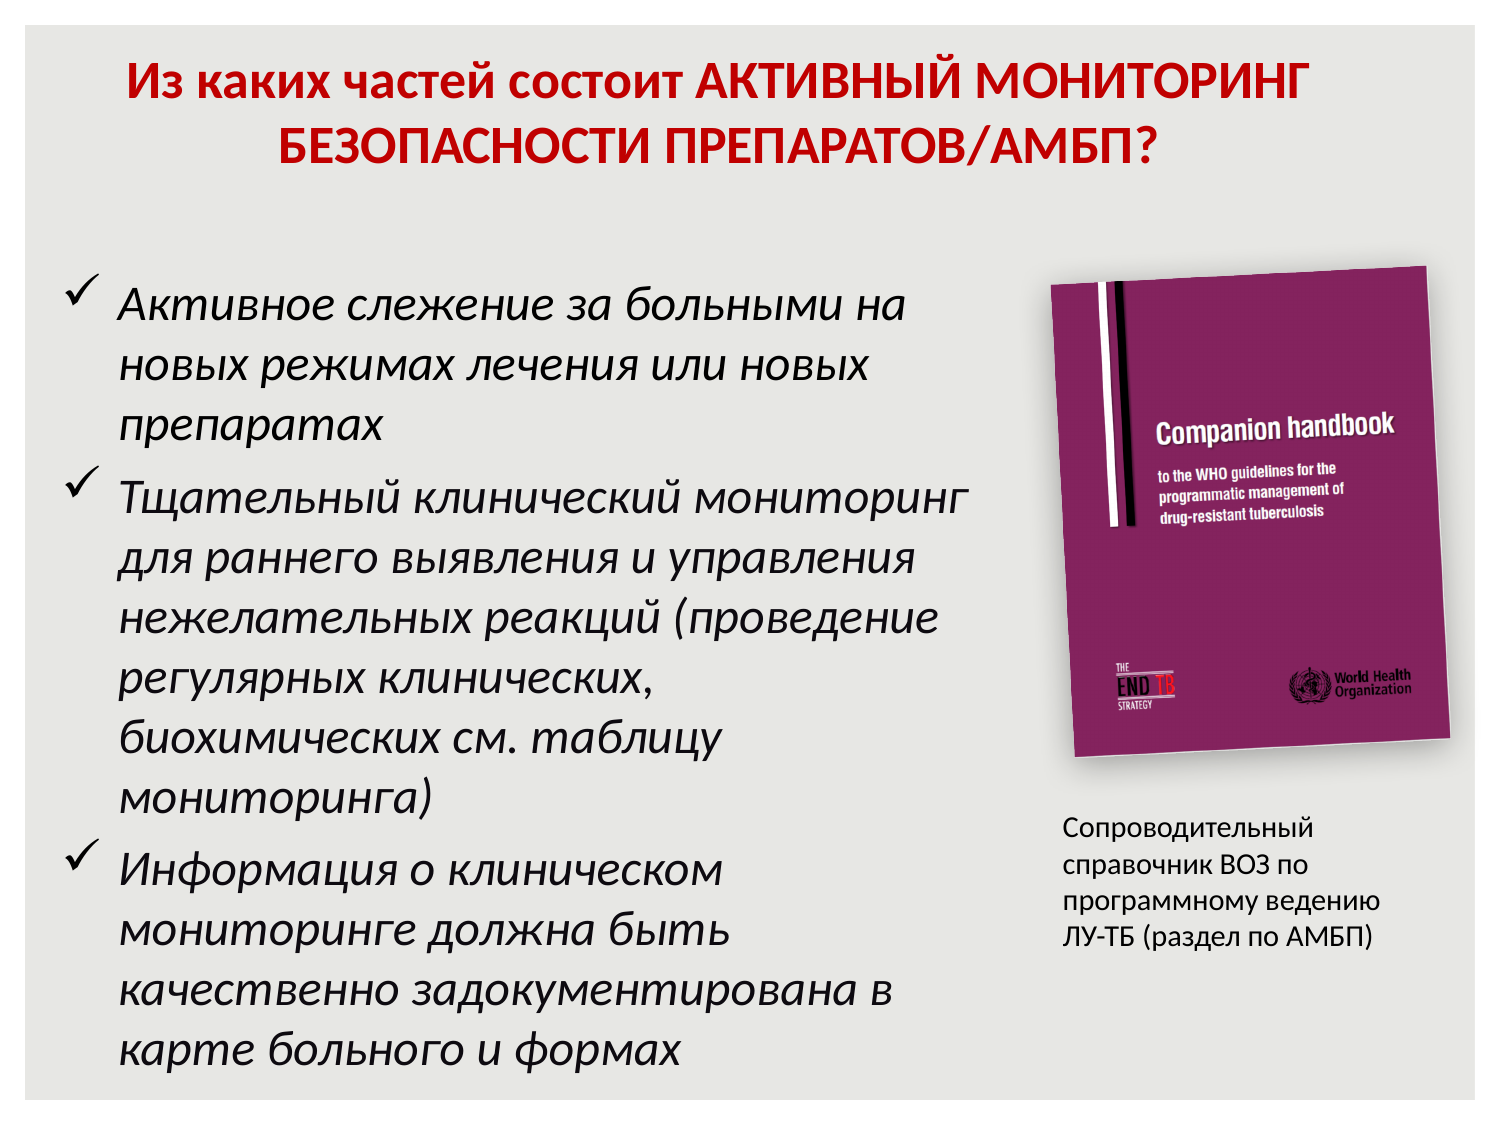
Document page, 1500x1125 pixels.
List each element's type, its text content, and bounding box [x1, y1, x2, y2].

picture [1051, 266, 1451, 757]
title Из каких частей состоит АКТИВНЫЙ МОНИТОРИНГ БЕЗОПАСНОСТИ ПРЕПАРАТОВ/AМБП? [24, 37, 1413, 186]
list Активное слежение за больными на новых режимах лечения или новых препаратах Тщательный клинический мониторинг для раннего выявления и управления нежелательных реакций (проведение регулярных клинических, биохимических см. таблицу мониторинга) Информация о клиническом мониторинге должна быть качественно задокументирована в карте больного и формах [61, 270, 982, 1125]
text_box Сопроводительный справочник ВОЗ по программному ведению ЛУ-ТБ (раздел по АМБП) [1047, 799, 1454, 962]
